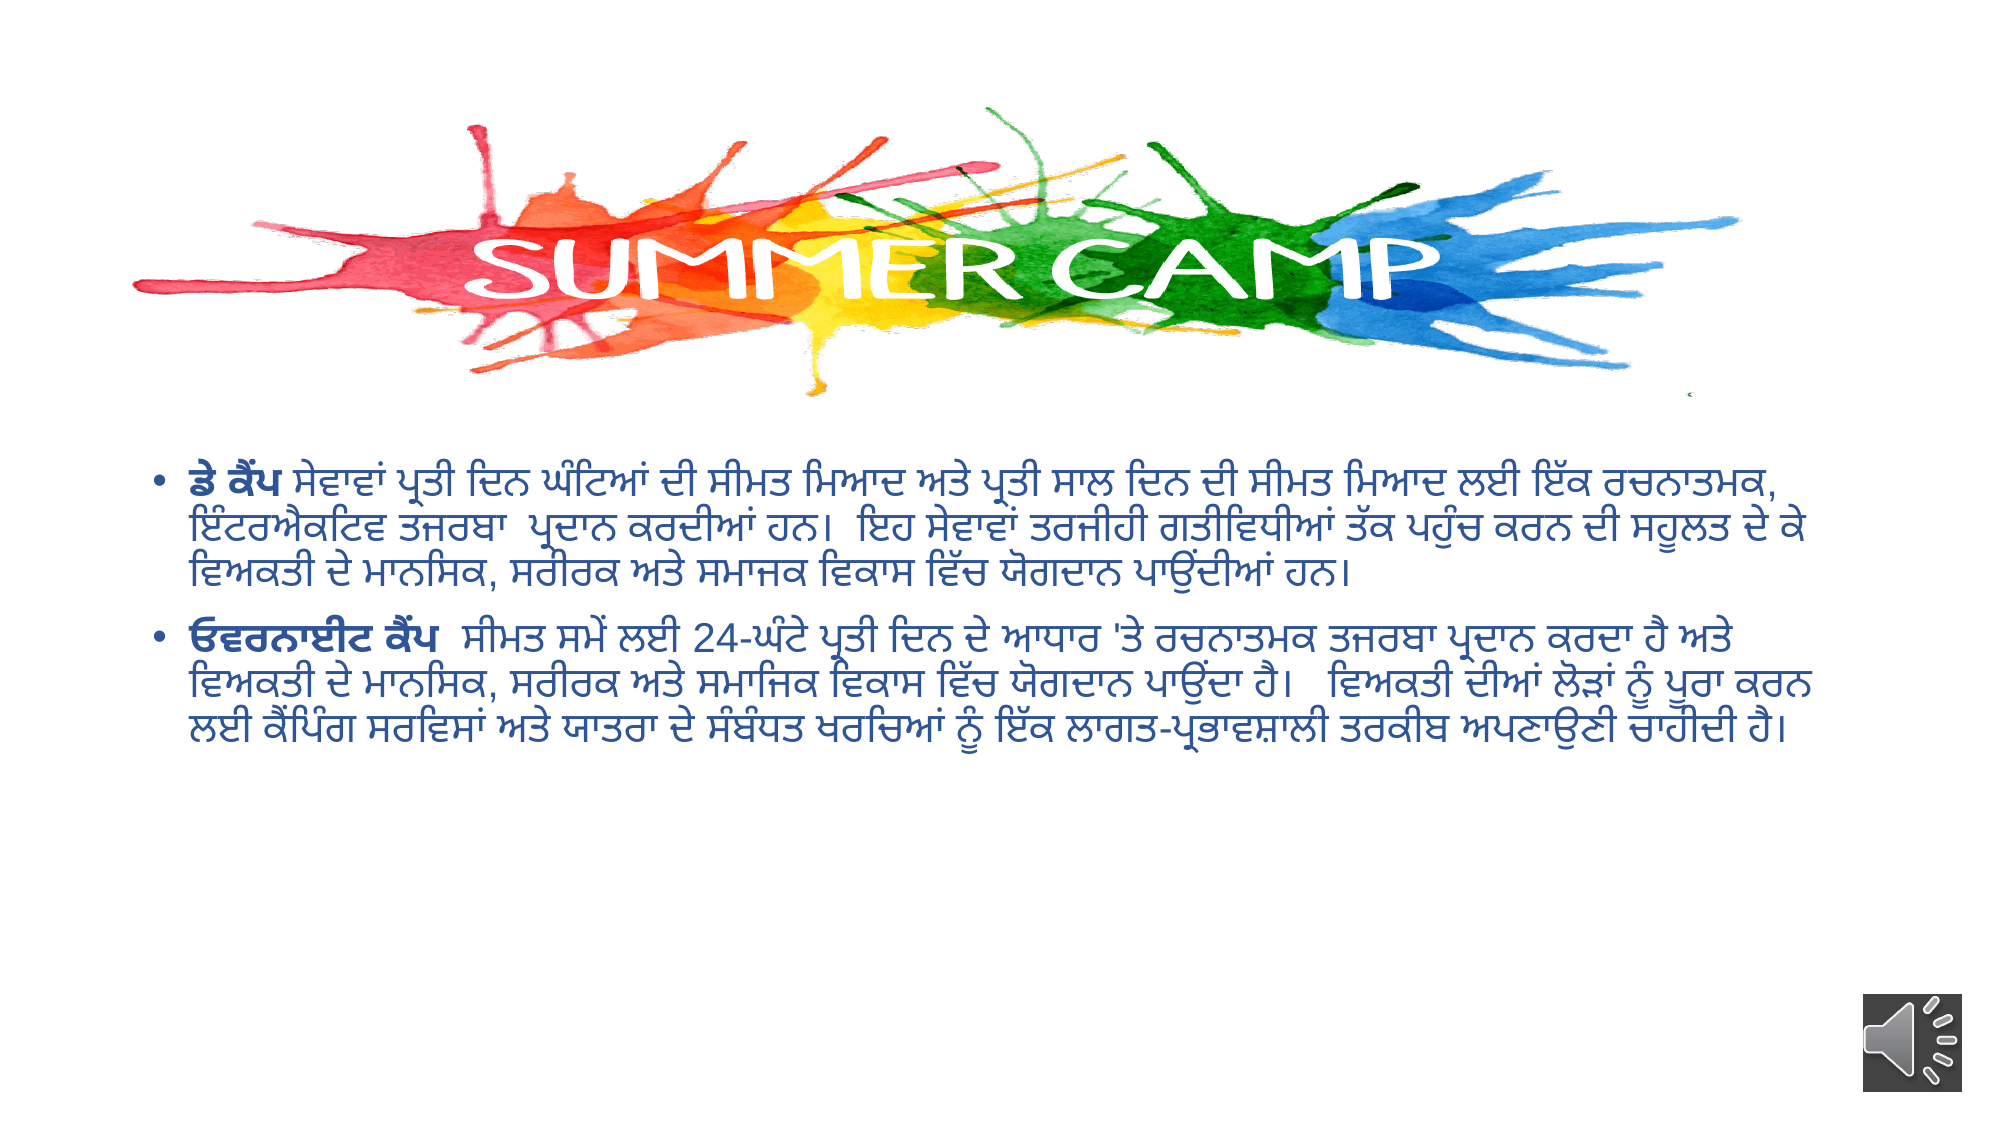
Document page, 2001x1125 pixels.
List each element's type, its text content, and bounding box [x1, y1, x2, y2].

picture [1862, 992, 1963, 1094]
picture [132, 107, 1744, 397]
list ਡੇ ਕੈਂਪ ਸੇਵਾਵਾਂ ਪ੍ਰਤੀ ਦਿਨ ਘੰਟਿਆਂ ਦੀ ਸੀਮਤ ਮਿਆਦ ਅਤੇ ਪ੍ਰਤੀ ਸਾਲ ਦਿਨ ਦੀ ਸੀਮਤ ਮਿਆਦ ਲਈ ਇੱਕ ਰਚਨਾਤਮਕ, ਇੰਟਰਐਕਟਿਵ ਤਜਰਬਾ ਪ੍ਰਦਾਨ ਕਰਦੀਆਂ ਹਨ। ਇਹ ਸੇਵਾਵਾਂ ਤਰਜੀਹੀ ਗਤੀਵਿਧੀਆਂ ਤੱਕ ਪਹੁੰਚ ਕਰਨ ਦੀ ਸਹੂਲਤ ਦੇ ਕੇ ਵਿਅਕਤੀ ਦੇ ਮਾਨਸਿਕ, ਸਰੀਰਕ ਅਤੇ ਸਮਾਜਕ ਵਿਕਾਸ ਵਿੱਚ ਯੋਗਦਾਨ ਪਾਉਂਦੀਆਂ ਹਨ। ਓਵਰਨਾਈਟ ਕੈਂਪ ਸੀਮਤ ਸਮੇਂ ਲਈ 24-ਘੰਟੇ ਪ੍ਰਤੀ ਦਿਨ ਦੇ ਆਧਾਰ 'ਤੇ ਰਚਨਾਤਮਕ ਤਜਰਬਾ ਪ੍ਰਦਾਨ ਕਰਦਾ ਹੈ ਅਤੇ ਵਿਅਕਤੀ ਦੇ ਮਾਨਸਿਕ, ਸਰੀਰਕ ਅਤੇ ਸਮਾਜਿਕ ਵਿਕਾਸ ਵਿੱਚ ਯੋਗਦਾਨ ਪਾਉਂਦਾ ਹੈ। ਵਿਅਕਤੀ ਦੀਆਂ ਲੋੜਾਂ ਨੂੰ ਪੂਰਾ ਕਰਨ ਲਈ ਕੈਂਪਿੰਗ ਸਰਵਿਸਾਂ ਅਤੇ ਯਾਤਰਾ ਦੇ ਸੰਬੰਧਤ ਖਰਚਿਆਂ ਨੂੰ ਇੱਕ ਲਾਗਤ-ਪ੍ਰਭਾਵਸ਼ਾਲੀ ਤਰਕੀਬ ਅਪਣਾਉਣੀ ਚਾਹੀਦੀ ਹੈ। [137, 386, 1863, 845]
